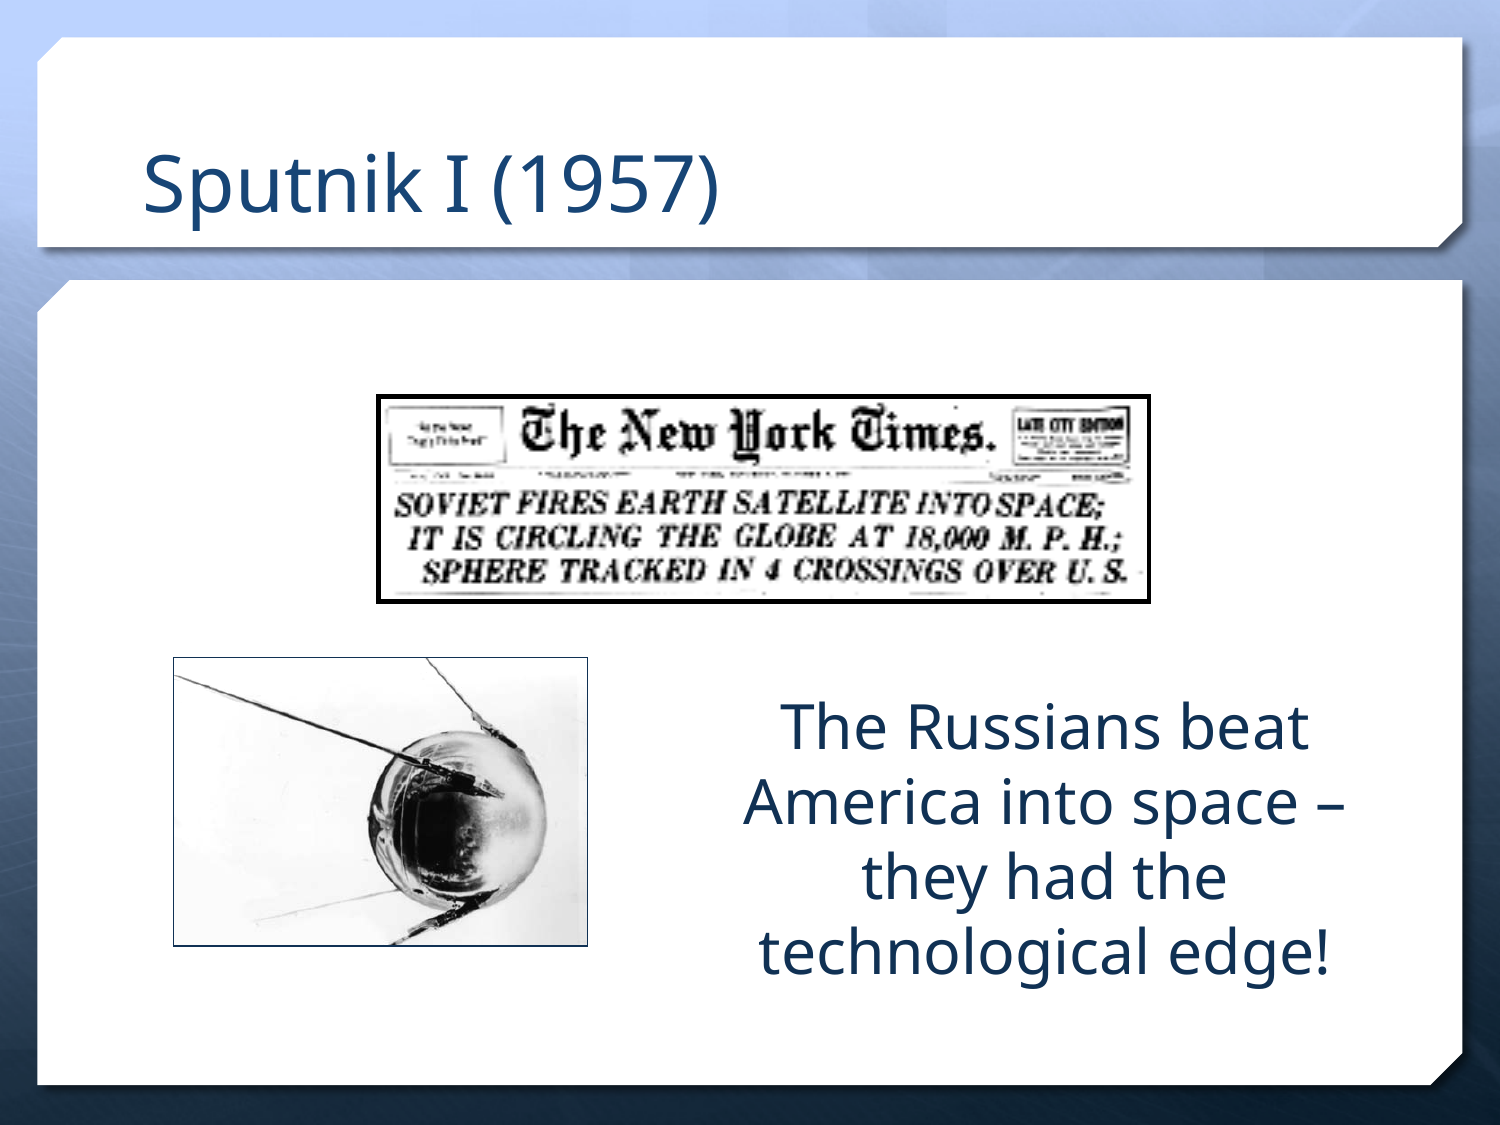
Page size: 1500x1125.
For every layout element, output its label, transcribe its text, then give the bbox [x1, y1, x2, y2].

picture [380, 398, 1148, 600]
title Sputnik I (1957) [127, 48, 1372, 236]
picture [173, 657, 588, 946]
text_box The Russians beat America into space – they had the technological edge! [670, 679, 1421, 995]
